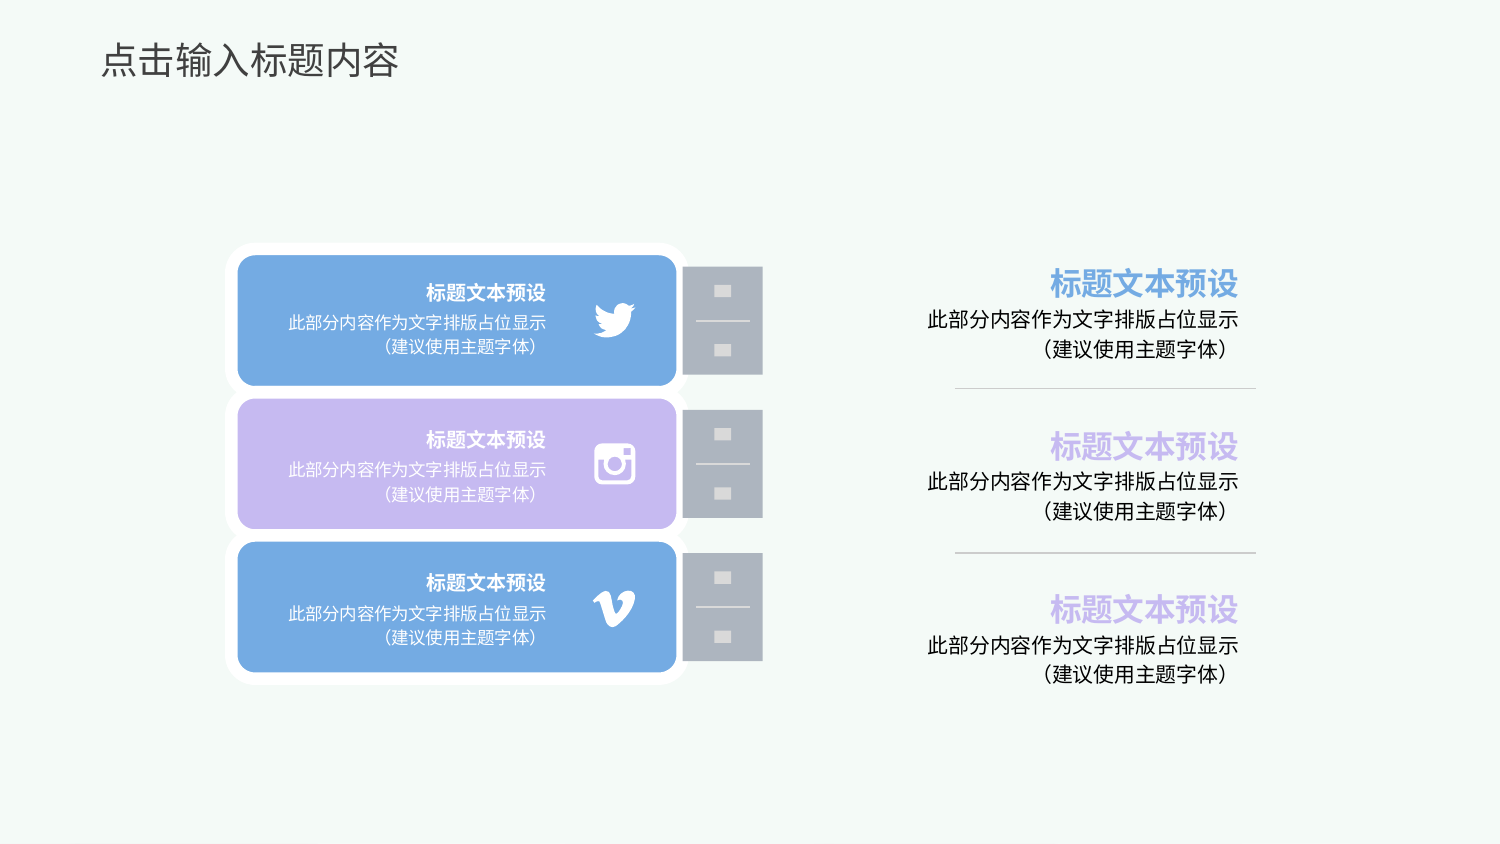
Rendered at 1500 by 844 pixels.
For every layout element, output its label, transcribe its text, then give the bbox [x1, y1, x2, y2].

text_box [230, 248, 764, 679]
text_box 点击输入标题内容 [100, 28, 450, 91]
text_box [917, 263, 1257, 691]
